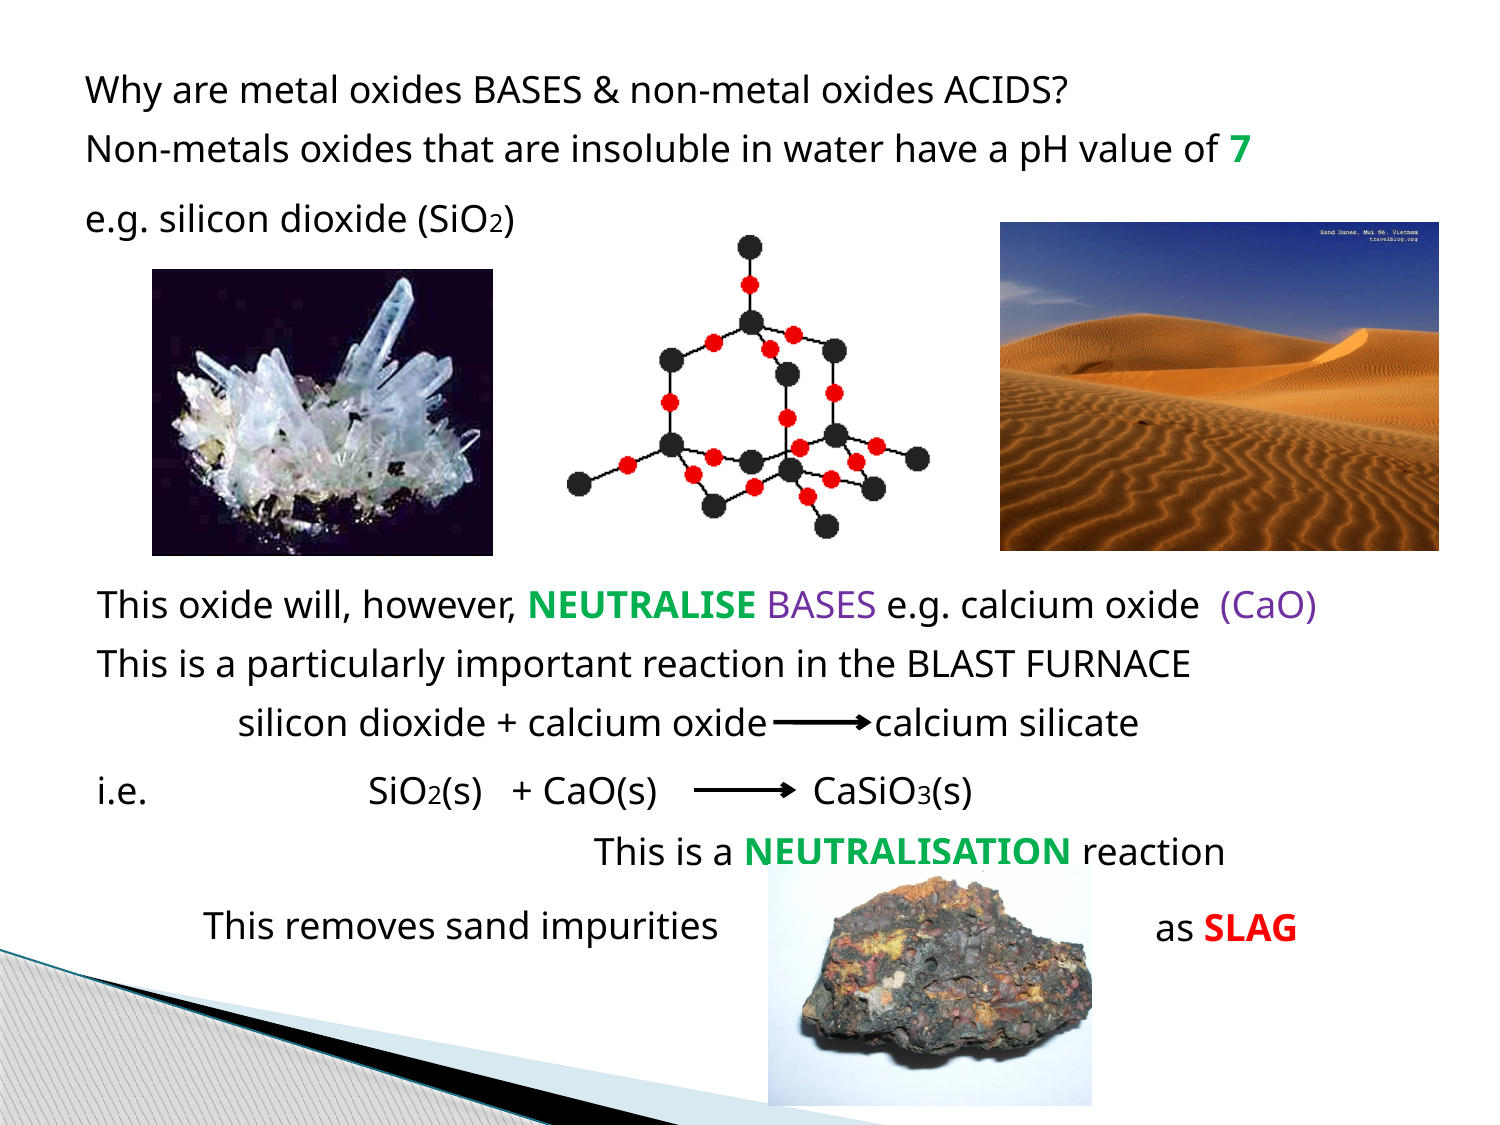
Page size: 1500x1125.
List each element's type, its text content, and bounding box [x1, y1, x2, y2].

text_box as SLAG [1140, 896, 1314, 957]
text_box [222, 691, 1255, 751]
picture [1000, 222, 1439, 551]
picture [152, 269, 493, 556]
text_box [343, 759, 1106, 821]
picture [566, 235, 935, 544]
text_box [10, 0, 1500, 1125]
picture [768, 863, 1092, 1107]
